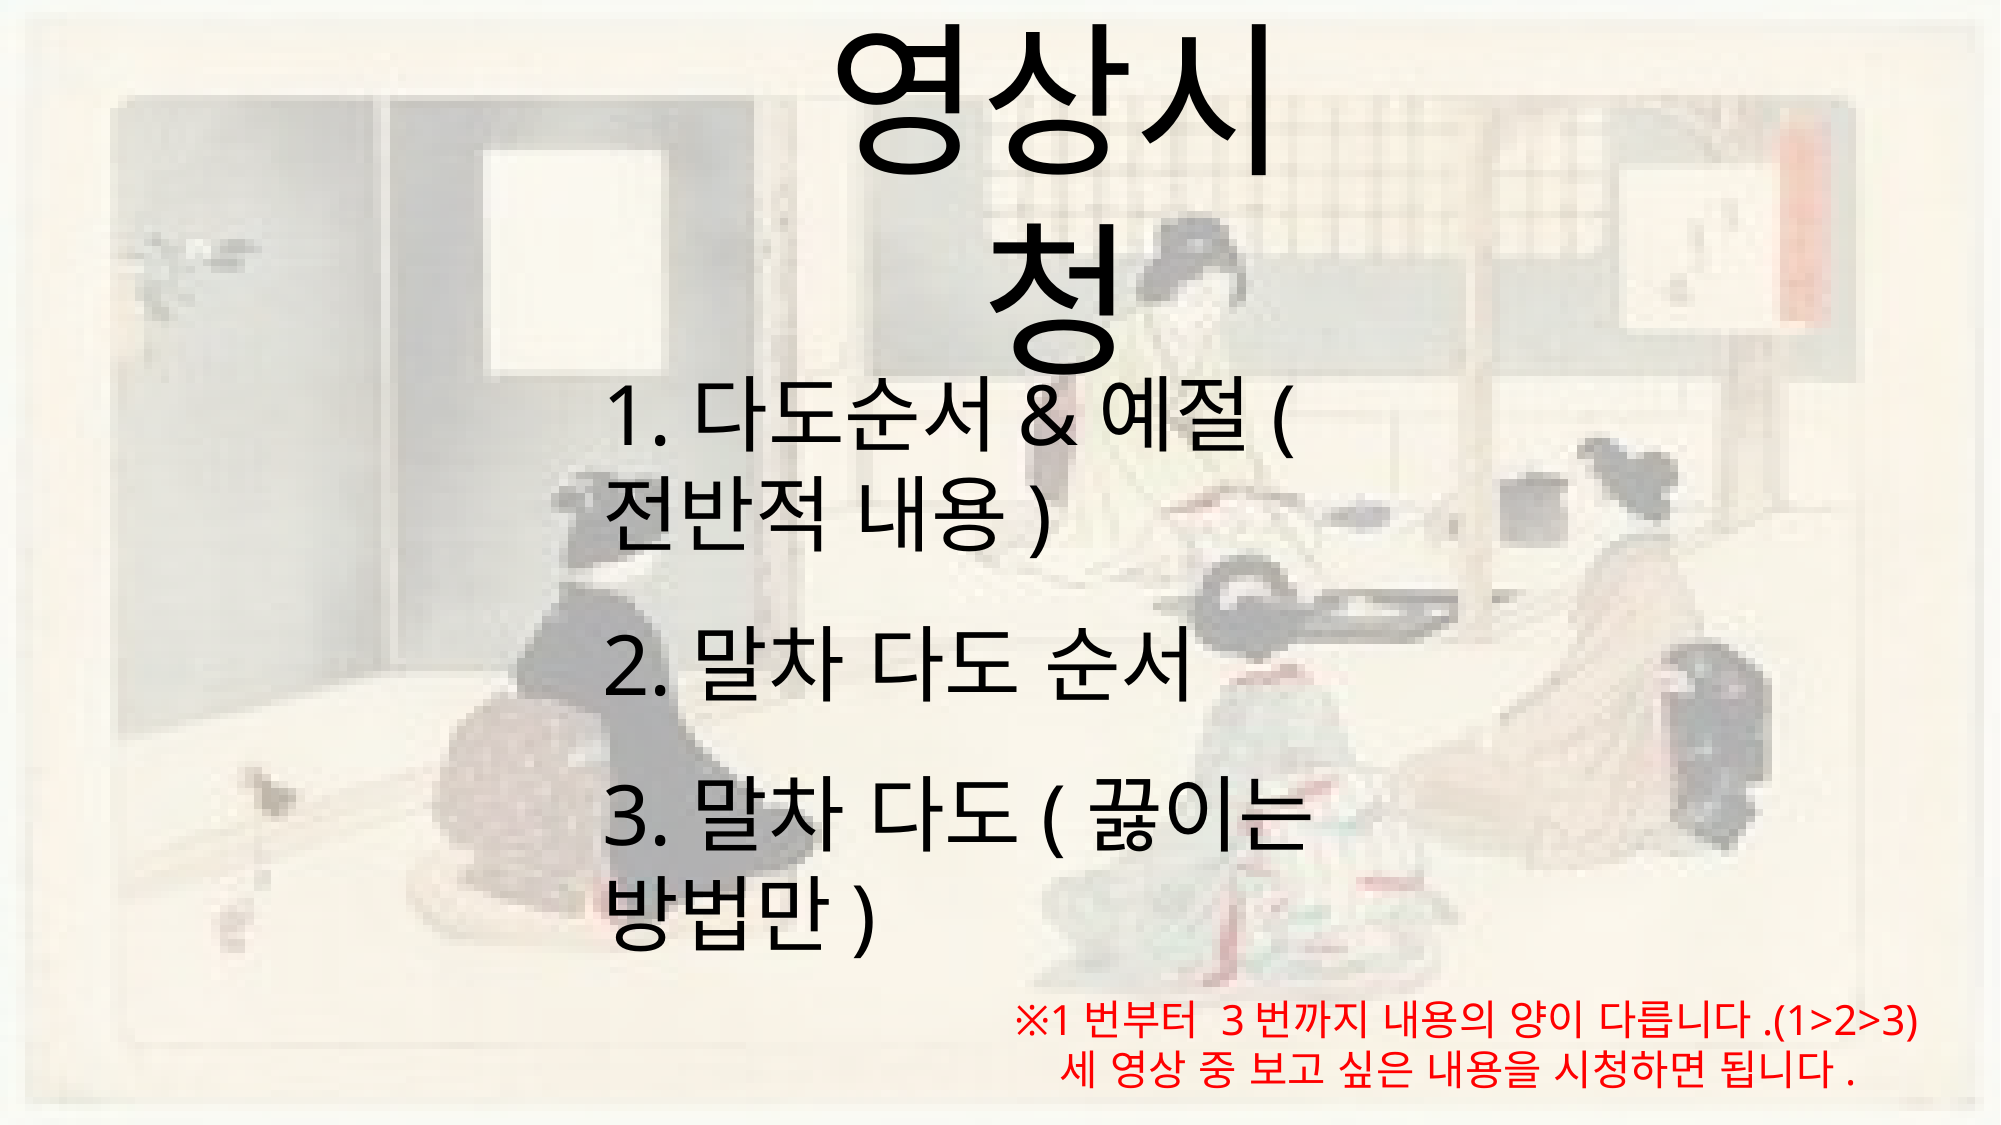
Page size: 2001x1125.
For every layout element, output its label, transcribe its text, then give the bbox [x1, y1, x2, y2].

text_box ※1번부터 3번까지 내용의 양이 다릅니다.(1>2>3) 세 영상 중 보고 싶은 내용을 시청하면 됩니다. [1032, 1020, 1950, 1071]
title 영상시청 [788, 102, 1329, 290]
text_box 1.다도순서&예절(전반적 내용) 2.말차 다도 순서 3.말차 다도(끓이는 방법만) [655, 422, 1462, 904]
